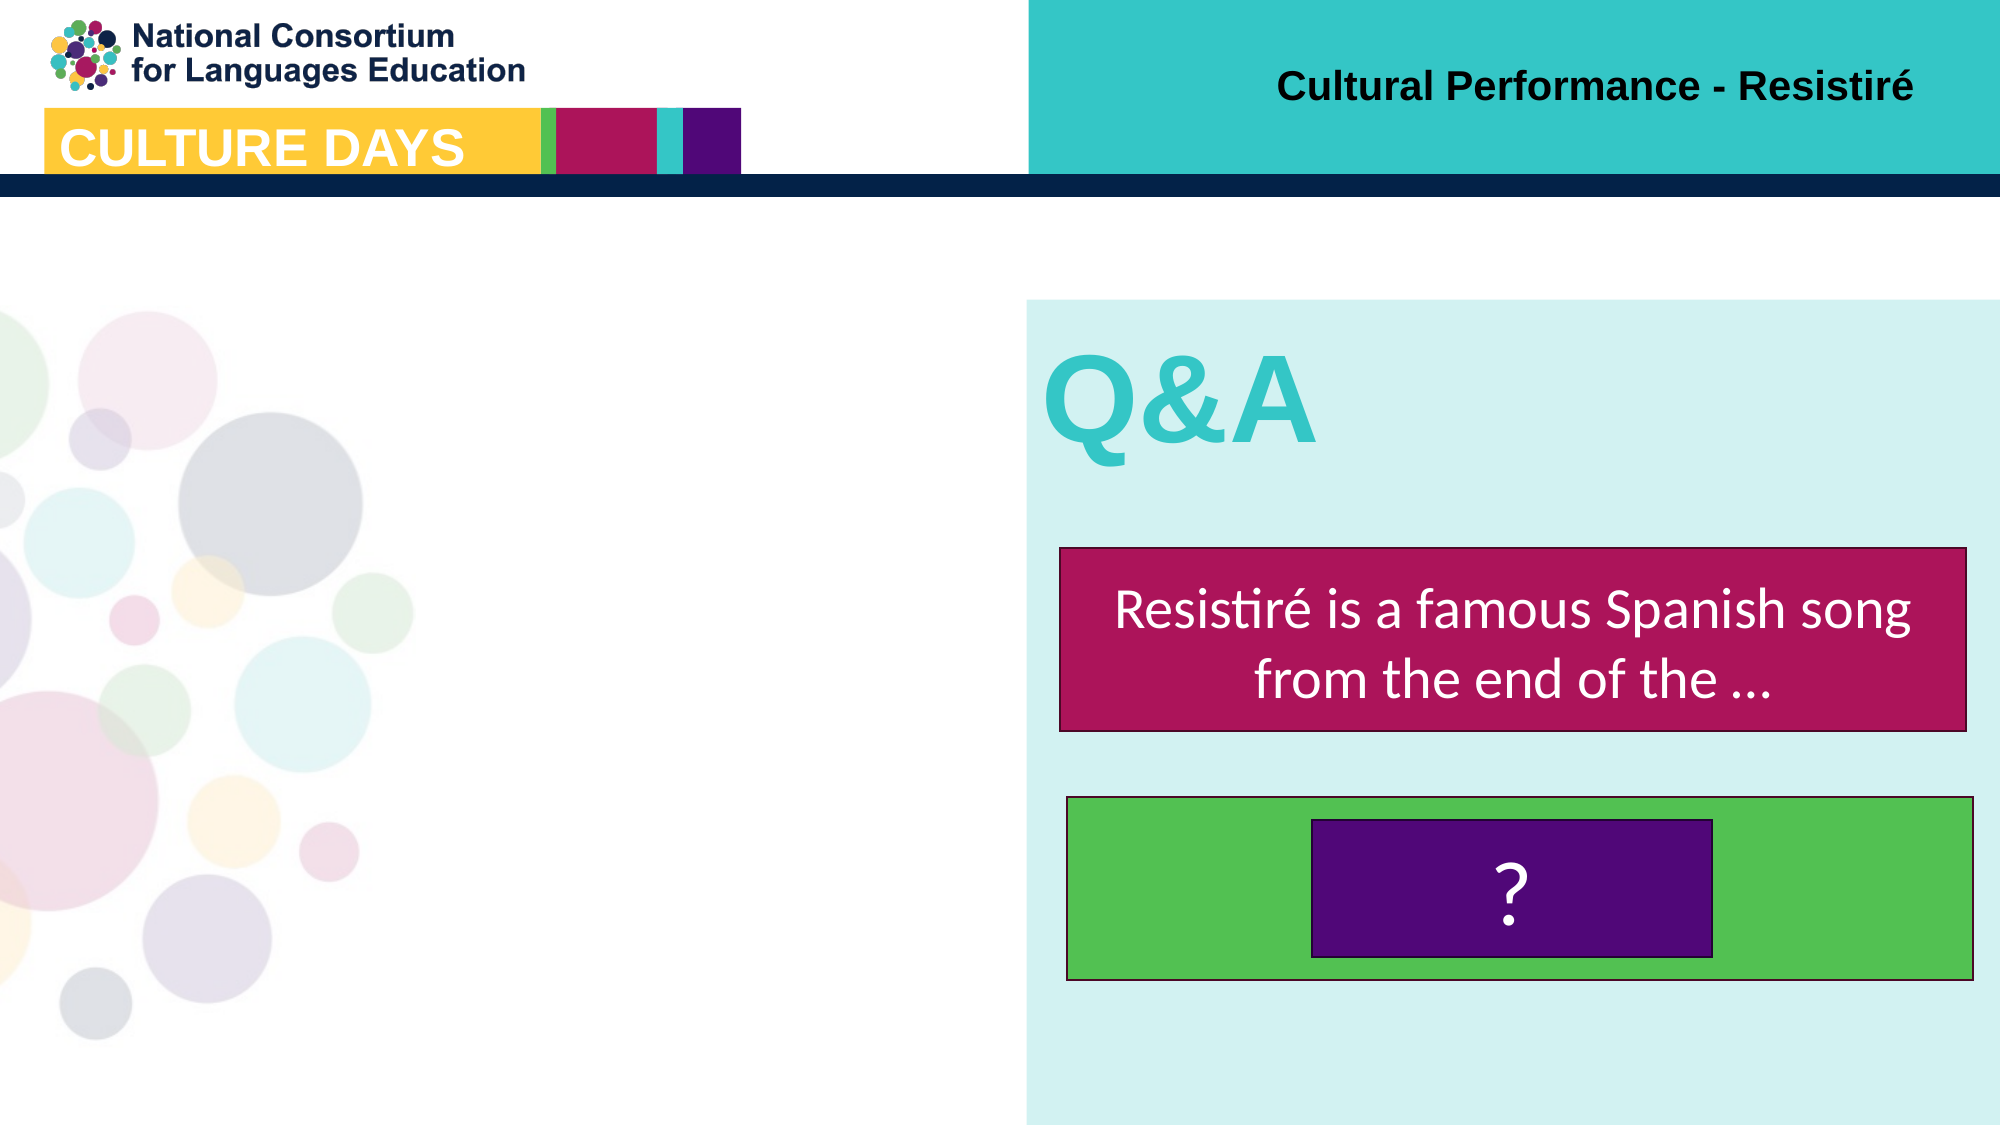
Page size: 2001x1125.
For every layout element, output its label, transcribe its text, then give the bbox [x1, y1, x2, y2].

text_box Cultural Performance - Resistiré [1141, 51, 1941, 116]
text_box ? [1311, 819, 1713, 958]
text_box Q&A [1026, 299, 1366, 475]
picture [47, 11, 536, 95]
text_box Resistiré is a famous Spanish song from the end of the … [1059, 547, 1967, 732]
text_box 1980s [1066, 796, 1974, 981]
text_box [1026, 299, 2000, 1125]
